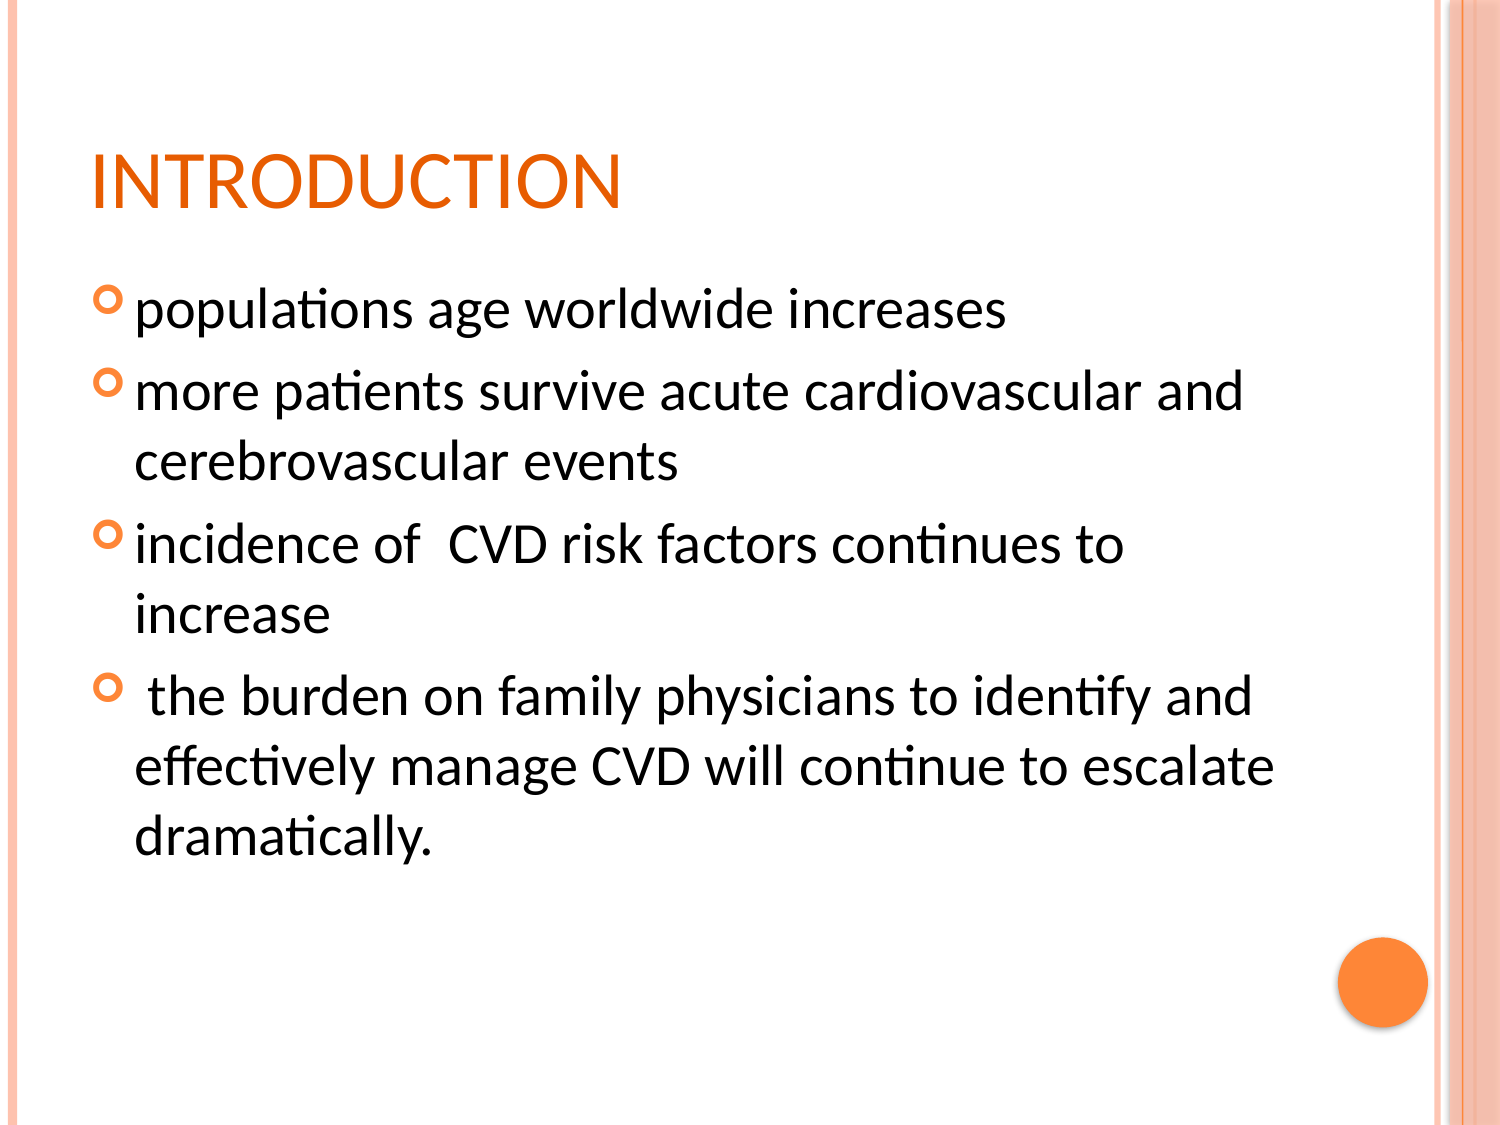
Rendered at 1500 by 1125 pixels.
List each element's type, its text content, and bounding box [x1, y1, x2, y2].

title Introduction [75, 45, 1300, 233]
list populations age worldwide increases more patients survive acute cardiovascular and cerebrovascular events incidence of CVD risk factors continues to increase the burden on family physicians to identify and effectively manage CVD will continue to escalate dramatically. [75, 262, 1300, 1062]
